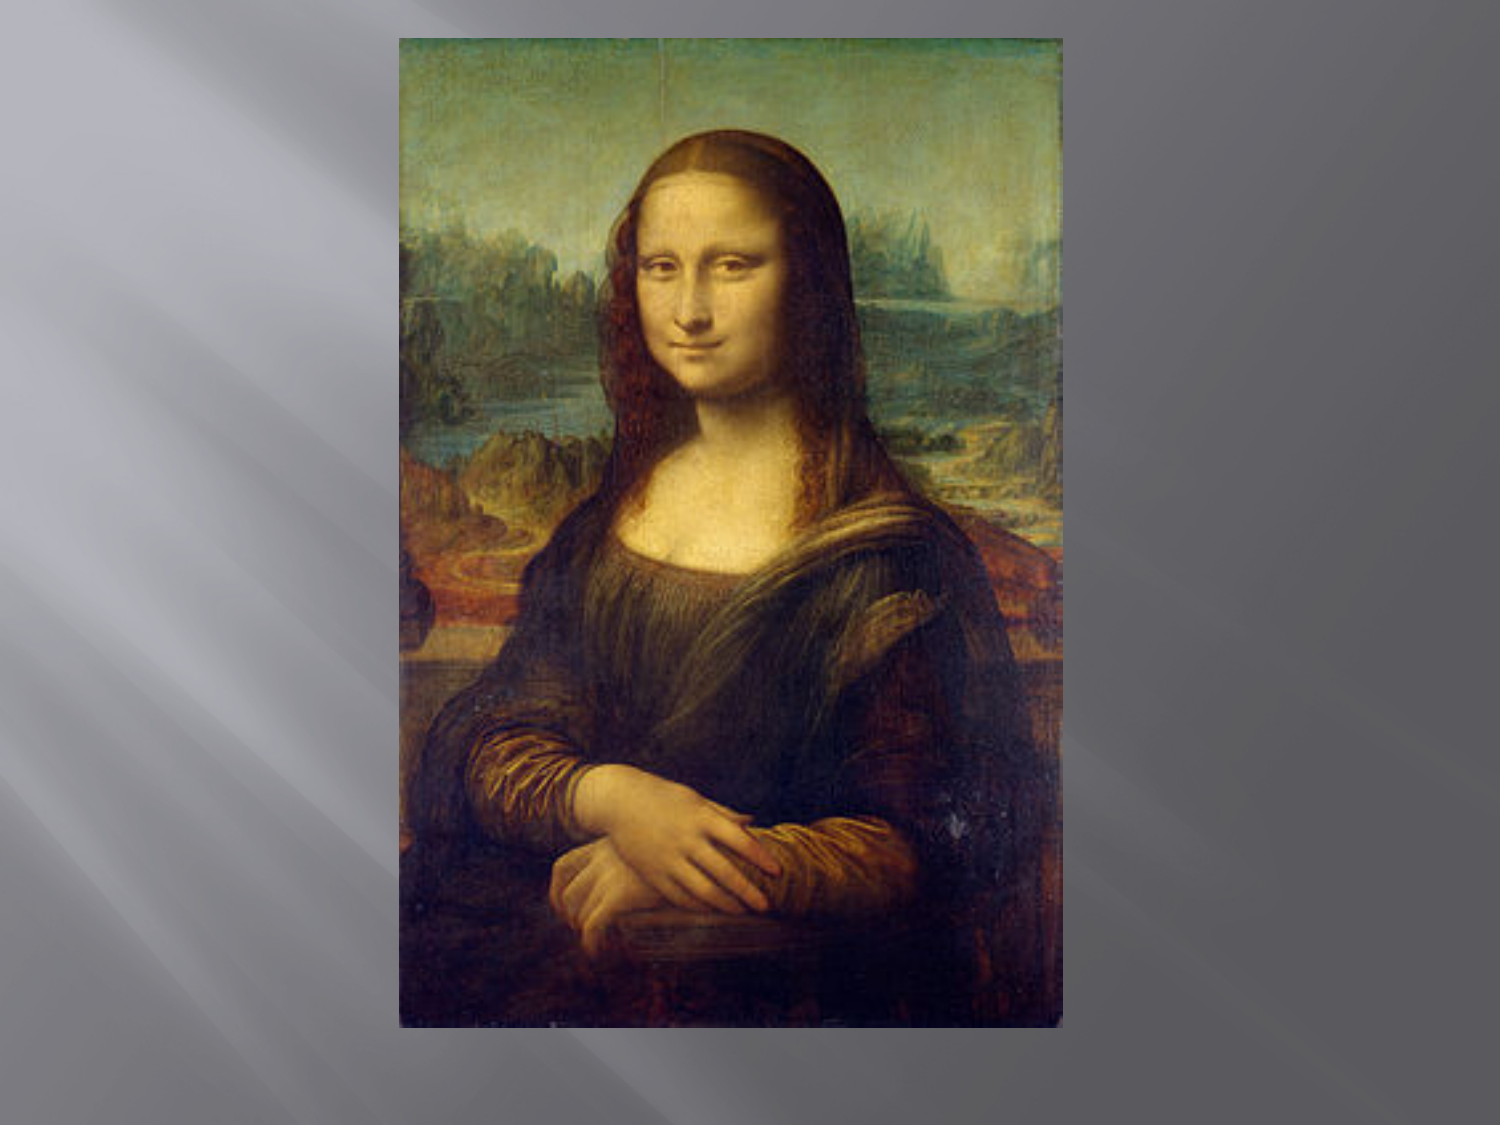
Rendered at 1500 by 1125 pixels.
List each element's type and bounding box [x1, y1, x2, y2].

picture [399, 38, 1063, 1028]
